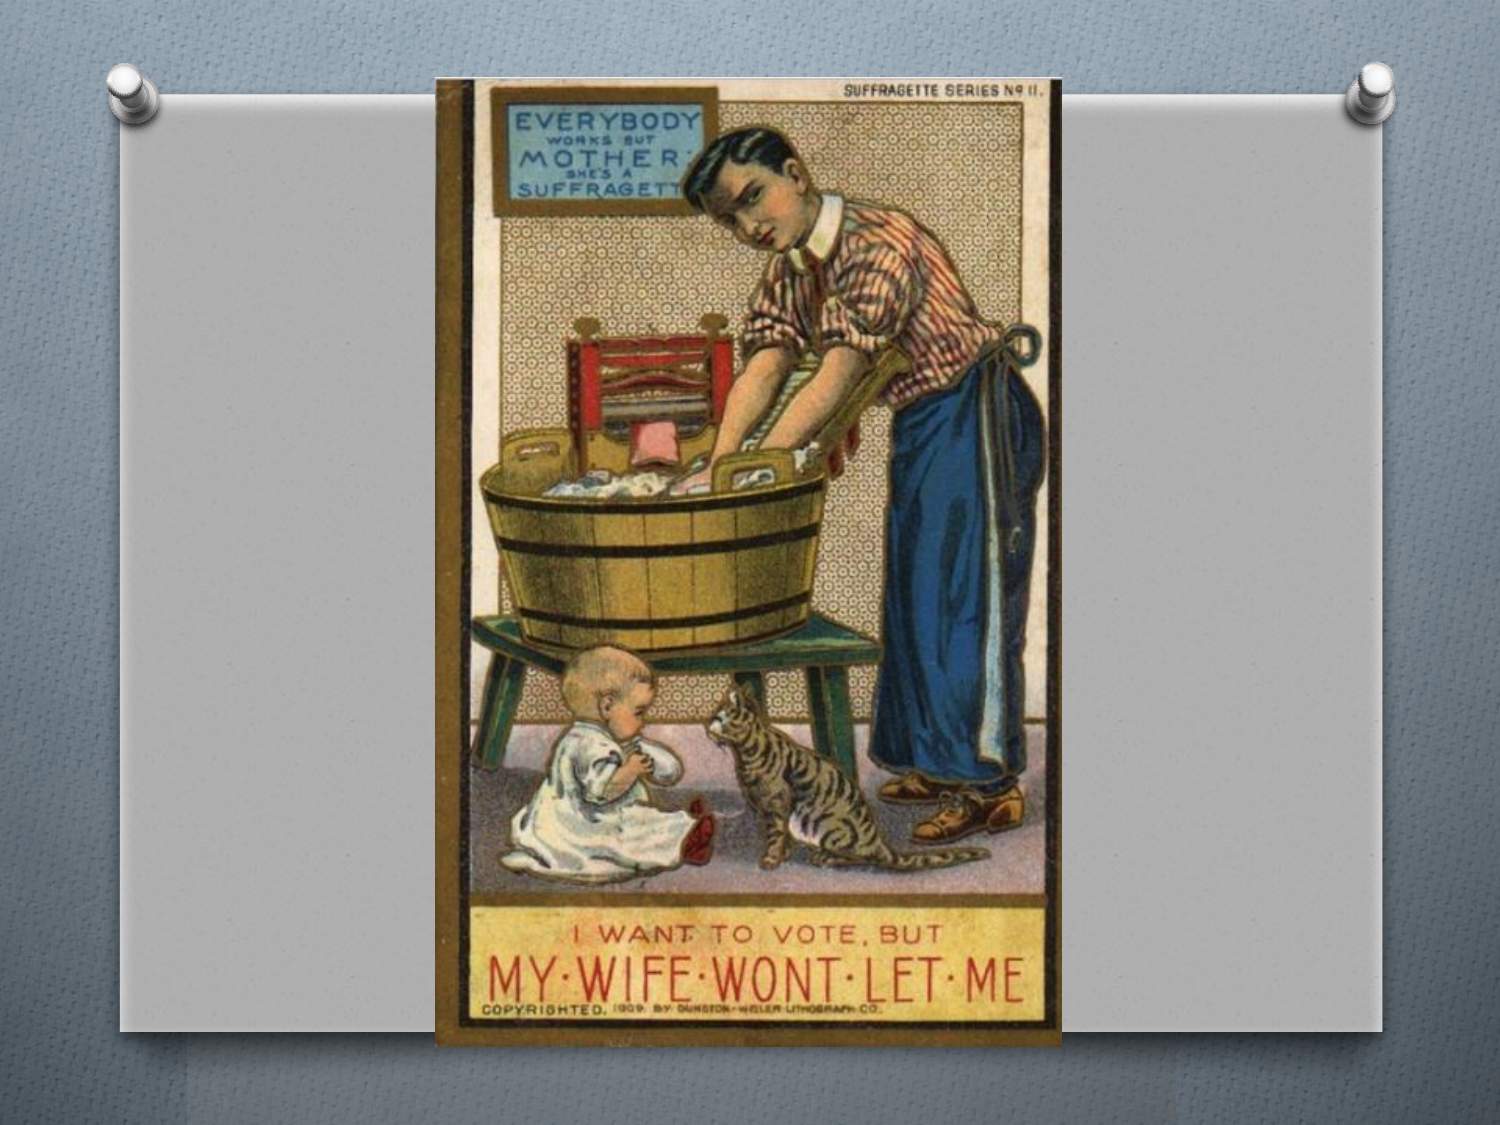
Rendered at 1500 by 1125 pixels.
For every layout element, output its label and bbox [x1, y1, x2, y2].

picture [75, 29, 198, 153]
picture [1317, 35, 1439, 156]
picture [435, 77, 1063, 1048]
